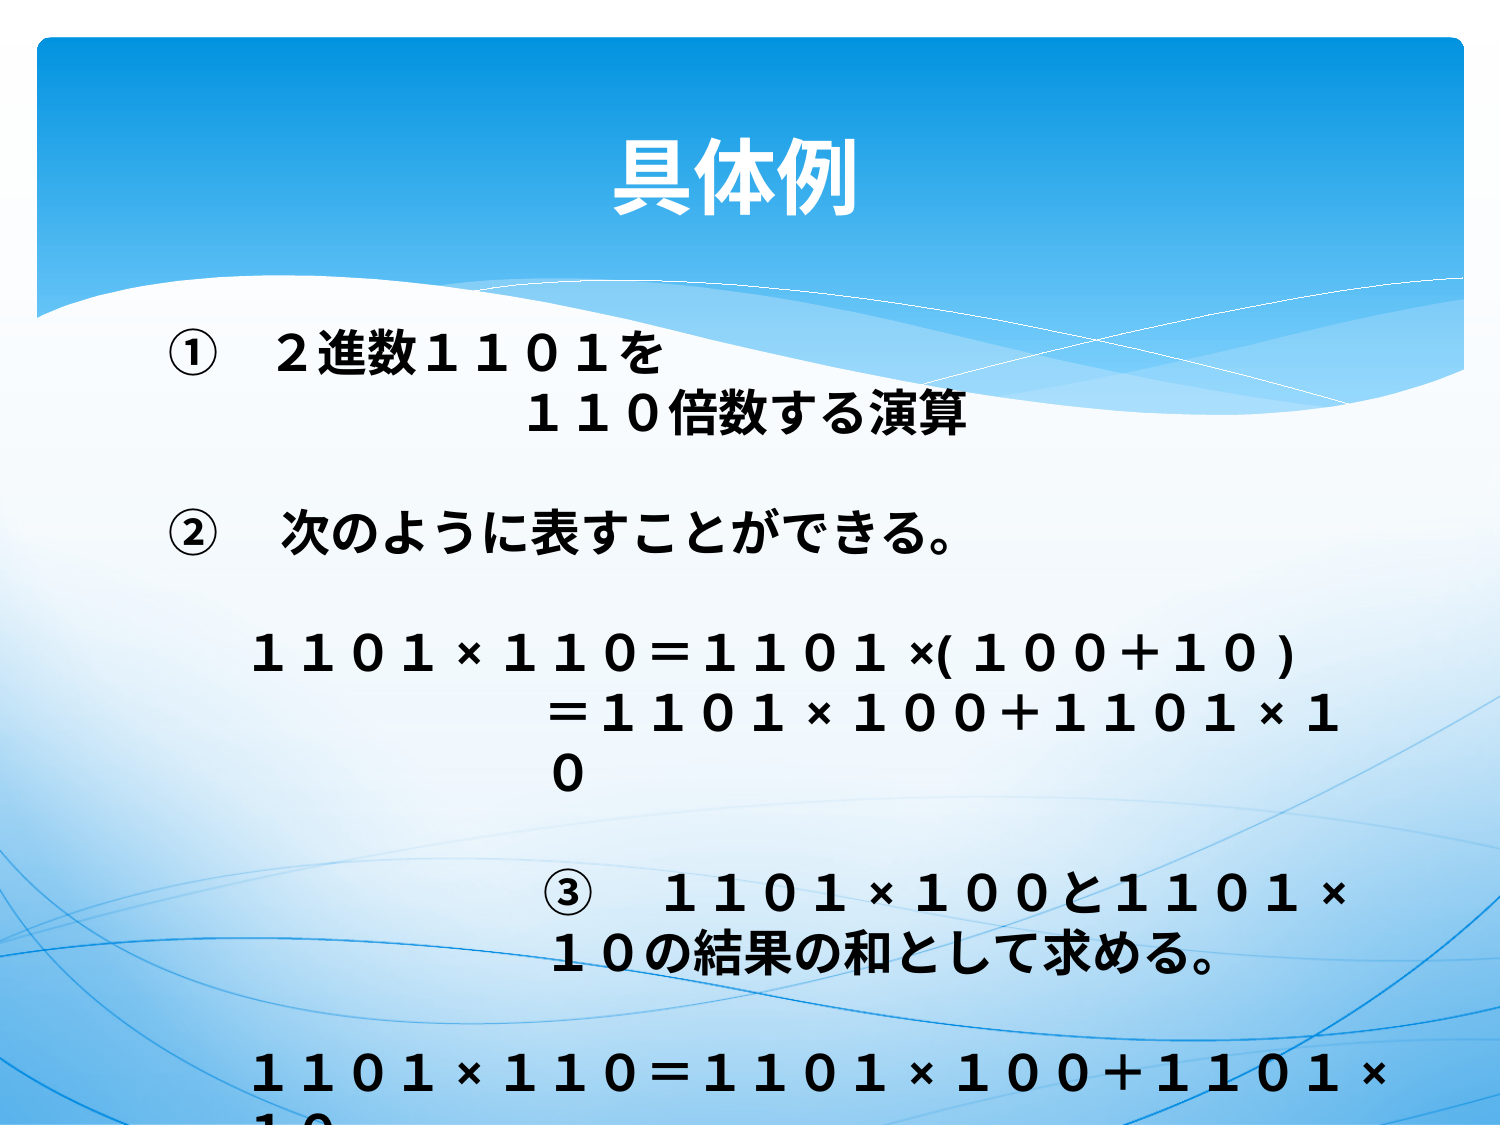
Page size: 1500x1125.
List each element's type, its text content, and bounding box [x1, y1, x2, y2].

text_box ① ２進数１１０１を １１０倍数する演算 ② 次のように表すことができる。 １１０１×１１０＝１１０１×(１００＋１０) ＝１１０１×１００＋１１０１×１０ ③ １１０１×１００と１１０１×１０の結果の和として求める。 １１０１×１１０＝１１０１×１００＋１１０１×１０ ＝１１０１００＋１１０１０＝１００１１１０ [153, 314, 1411, 1125]
title 具体例 [60, 113, 1411, 237]
